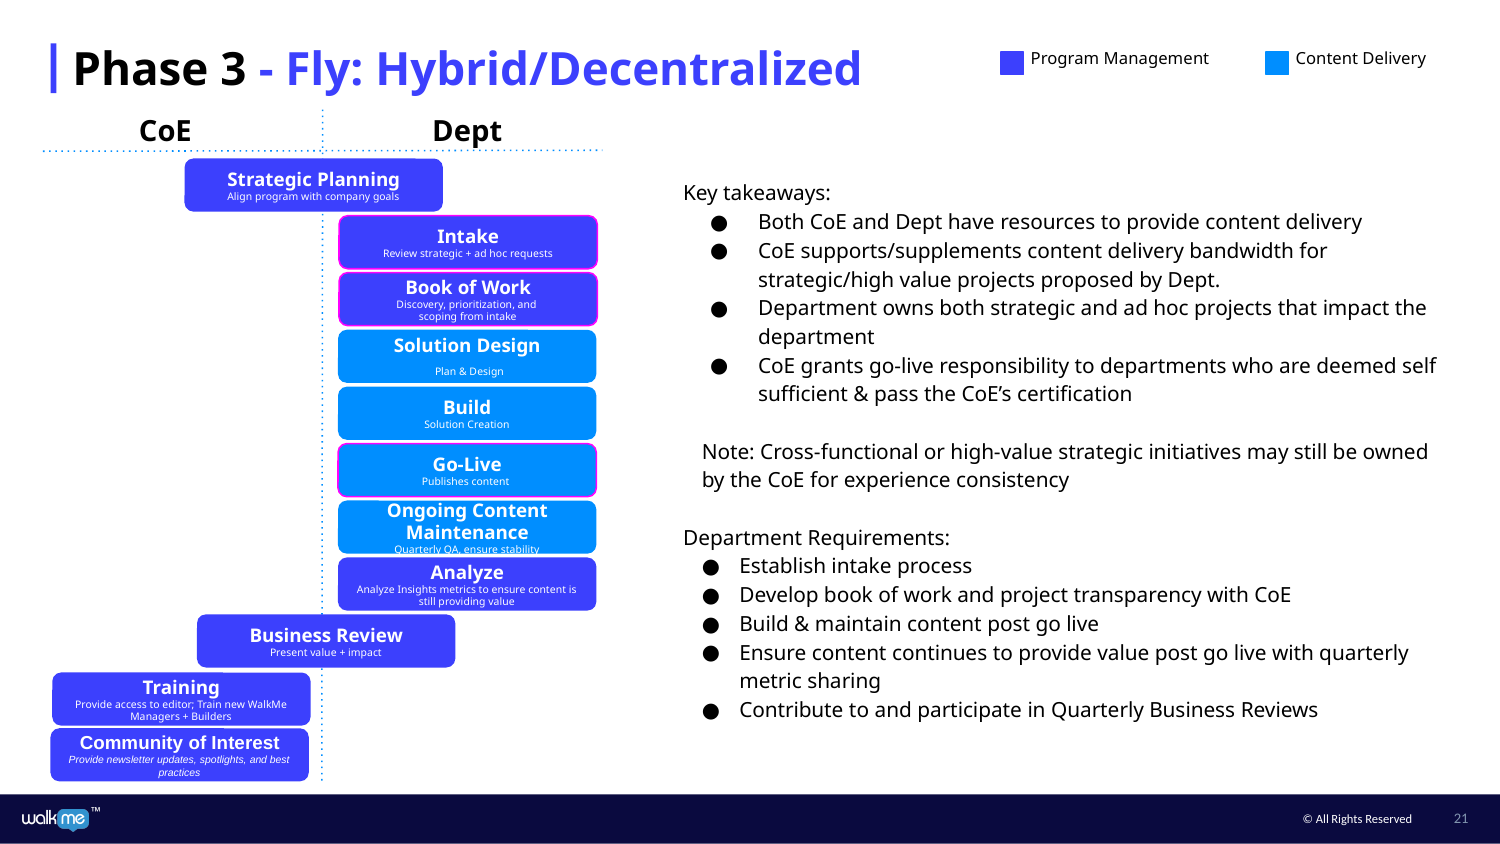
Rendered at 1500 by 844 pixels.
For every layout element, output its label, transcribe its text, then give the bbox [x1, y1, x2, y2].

text_box Strategic Planning Align program with company goals [328, 160, 443, 212]
text_box Community of Interest Provide newsletter updates, spotlights, and best practices [50, 728, 309, 782]
text_box Business Review Present value + impact [328, 614, 456, 668]
title Phase 3 - Fly: Hybrid/Decentralized [57, 39, 1214, 97]
text_box [1266, 52, 1289, 75]
picture [22, 809, 89, 832]
text_box Dept [356, 97, 578, 148]
text_box Business Review Present value + impact [196, 614, 316, 668]
text_box Build Solution Creation [337, 386, 597, 440]
text_box Intake Review strategic + ad hoc requests [338, 215, 598, 269]
text_box Content Delivery [1280, 37, 1497, 78]
text_box Book of Work Discovery, prioritization, and scoping from intake [338, 272, 598, 326]
text_box Analyze Analyze Insights metrics to ensure content is still providing value [337, 557, 597, 611]
text_box Go-Live Publishes content [337, 443, 597, 497]
text_box Ongoing Content Maintenance Quarterly QA, ensure stability [337, 500, 597, 554]
text_box Key takeaways: Both CoE and Dept have resources to provide content delivery CoE supports/supplements content delivery bandwidth for strategic/high value projects proposed by Dept. Department owns both strategic and ad hoc projects that impact the department CoE grants go-live responsibility to departments who are deemed self sufficient & pass the CoE’s certification Note: Cross-functional or high-value strategic initiatives may still be owned by the CoE for experience consistency Department Requirements: Establish intake process Develop book of work and project transparency with CoE Build & maintain content post go live Ensure content continues to provide value post go live with quarterly metric sharing Contribute to and participate in Quarterly Business Reviews [668, 161, 1459, 737]
text_box Training Provide access to editor; Train new WalkMe Managers + Builders [52, 672, 311, 726]
text_box Solution Design Plan & Design [337, 329, 597, 383]
text_box Strategic Planning Align program with company goals [184, 160, 316, 212]
text_box Program Management [1015, 37, 1274, 78]
text_box CoE [37, 97, 293, 163]
